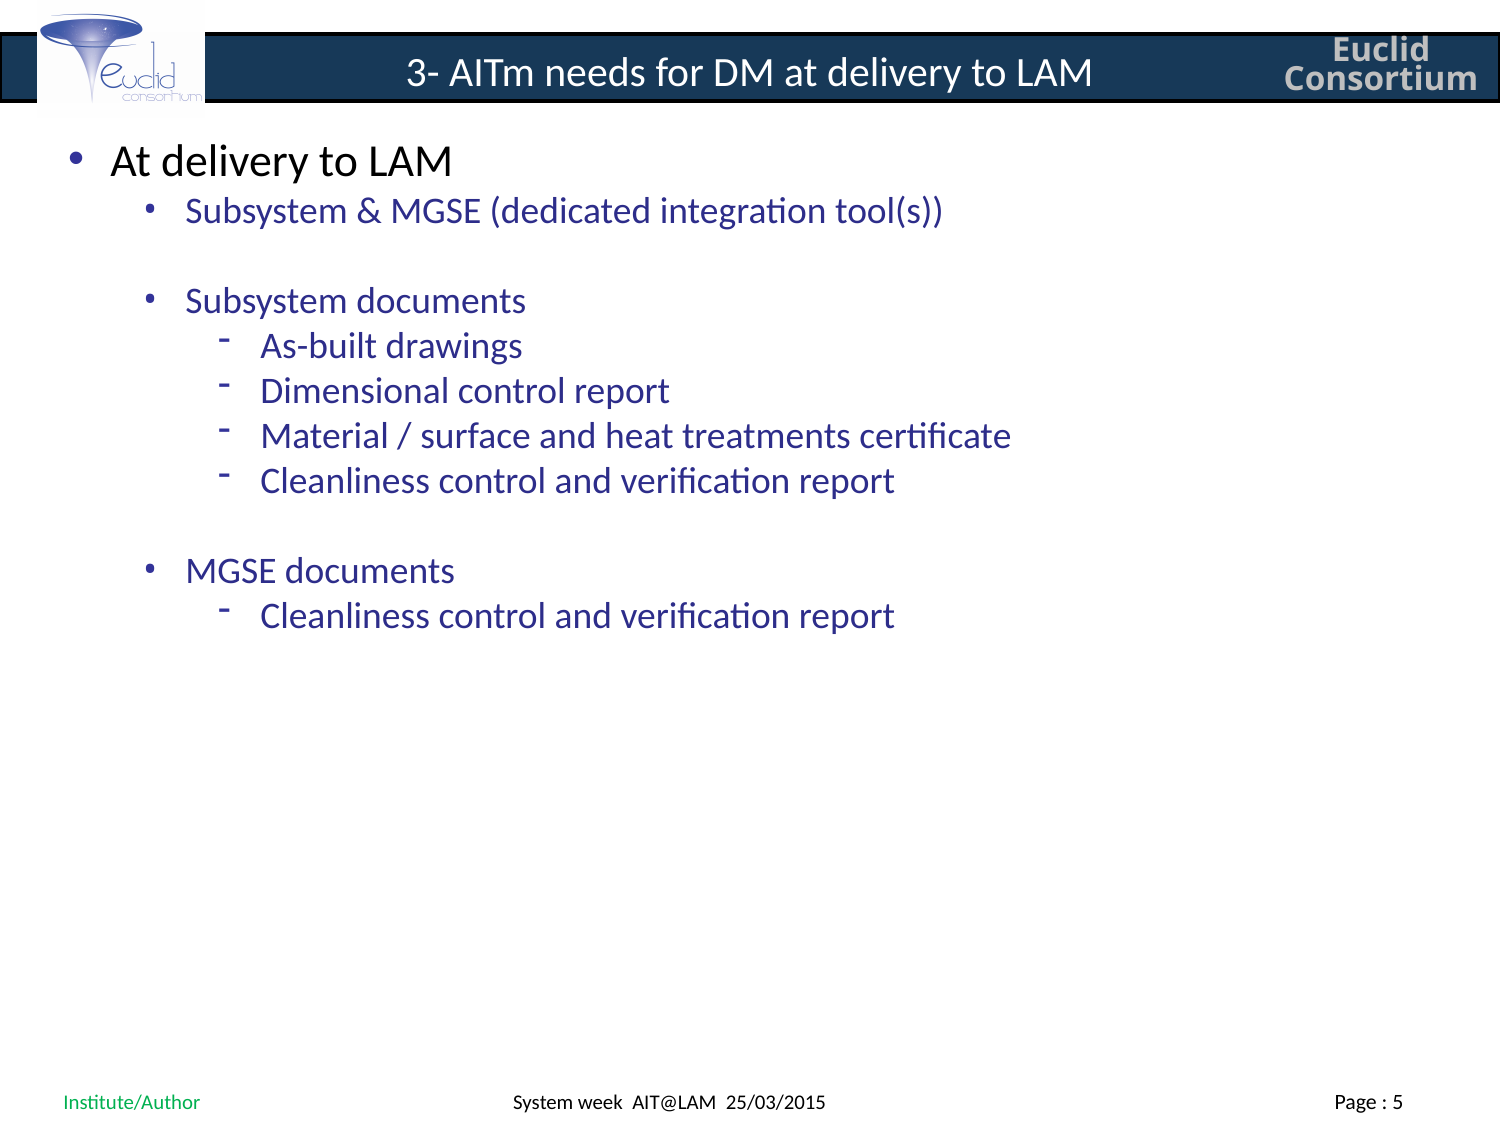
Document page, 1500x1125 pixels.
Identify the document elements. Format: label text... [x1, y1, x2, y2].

title 3- AITm needs for DM at delivery to LAM [365, 24, 1135, 100]
picture [37, 0, 205, 118]
text_box At delivery to LAM Subsystem & MGSE (dedicated integration tool(s)) Subsystem documents As-built drawings Dimensional control report Material / surface and heat treatments certificate Cleanliness control and verification report MGSE documents Cleanliness control and verification report [62, 125, 1488, 1063]
